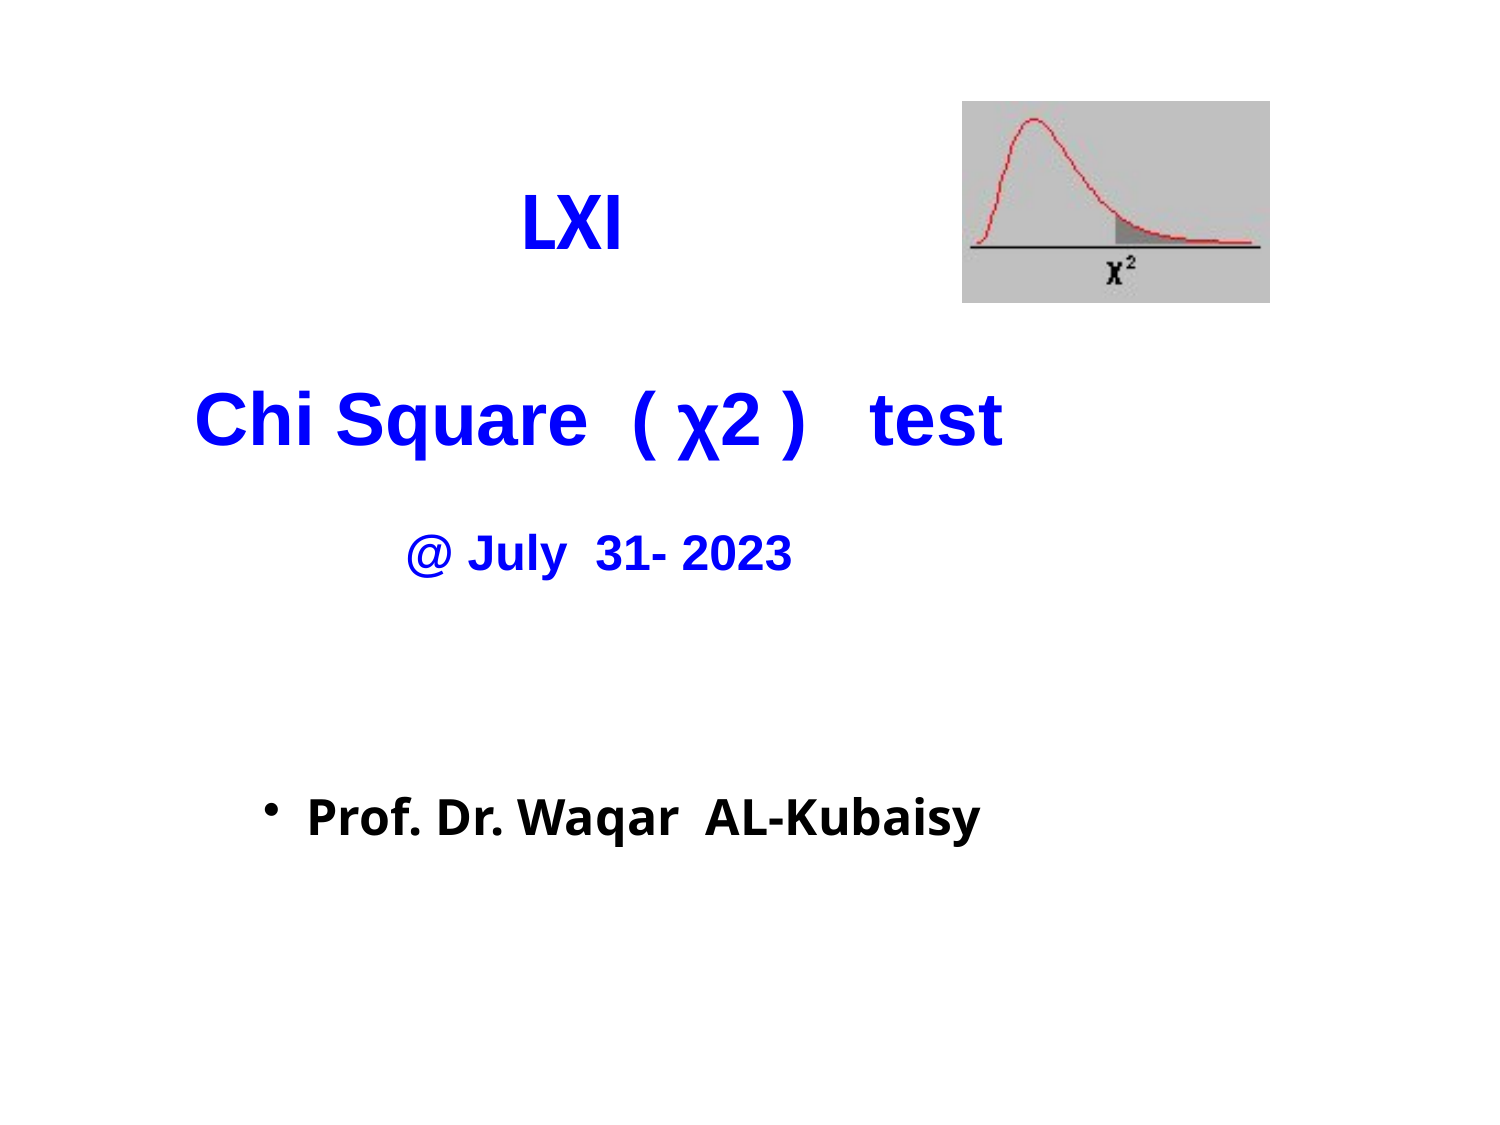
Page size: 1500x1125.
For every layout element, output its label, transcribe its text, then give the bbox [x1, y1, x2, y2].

text_box Chi Square ( χ2 ) test @ July 31- 2023 [135, 362, 1063, 588]
text_box LXI [336, 159, 809, 275]
text_box Prof. Dr. Waqar AL-Kubaisy [249, 778, 1216, 872]
picture [962, 101, 1270, 303]
